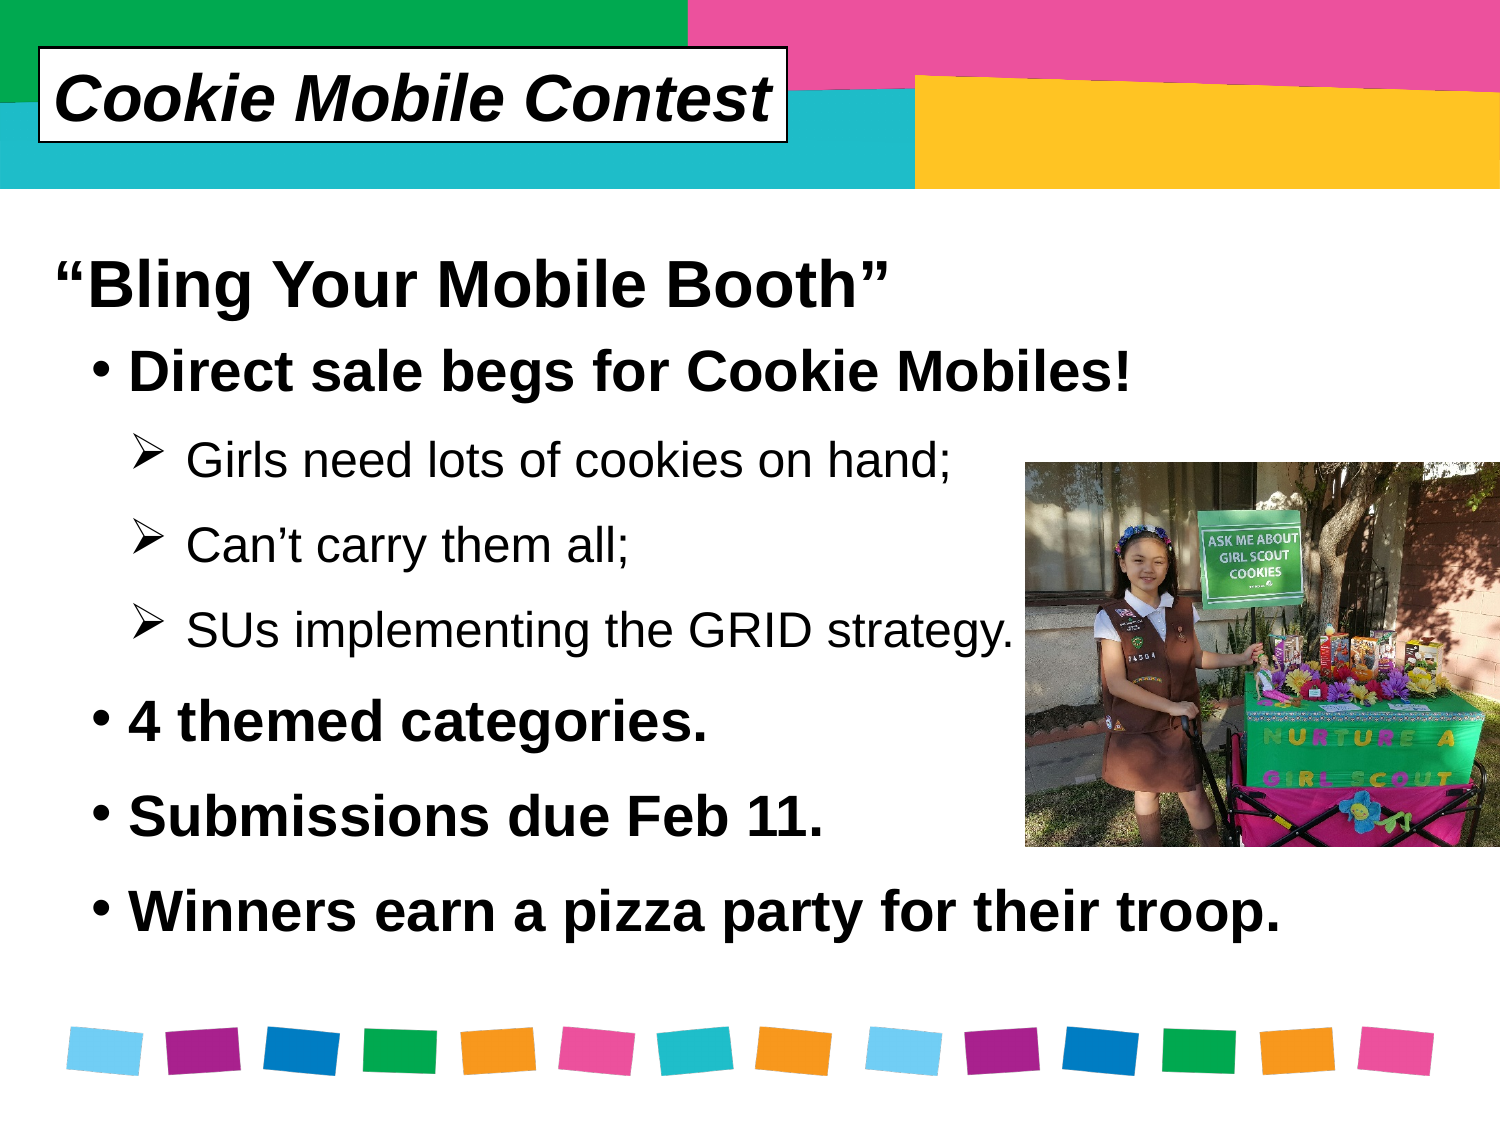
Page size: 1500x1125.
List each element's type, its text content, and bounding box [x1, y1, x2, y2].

picture [68, 367, 1433, 1125]
text_box “Bling Your Mobile Booth” Direct sale begs for Cookie Mobiles! Girls need lots of cookies on hand; Can’t carry them all; SUs implementing the GRID strategy. 4 themed categories. Submissions due Feb 11. Winners earn a pizza party for their troop. [39, 233, 1425, 938]
picture [0, 0, 1500, 189]
picture [1024, 462, 1500, 847]
